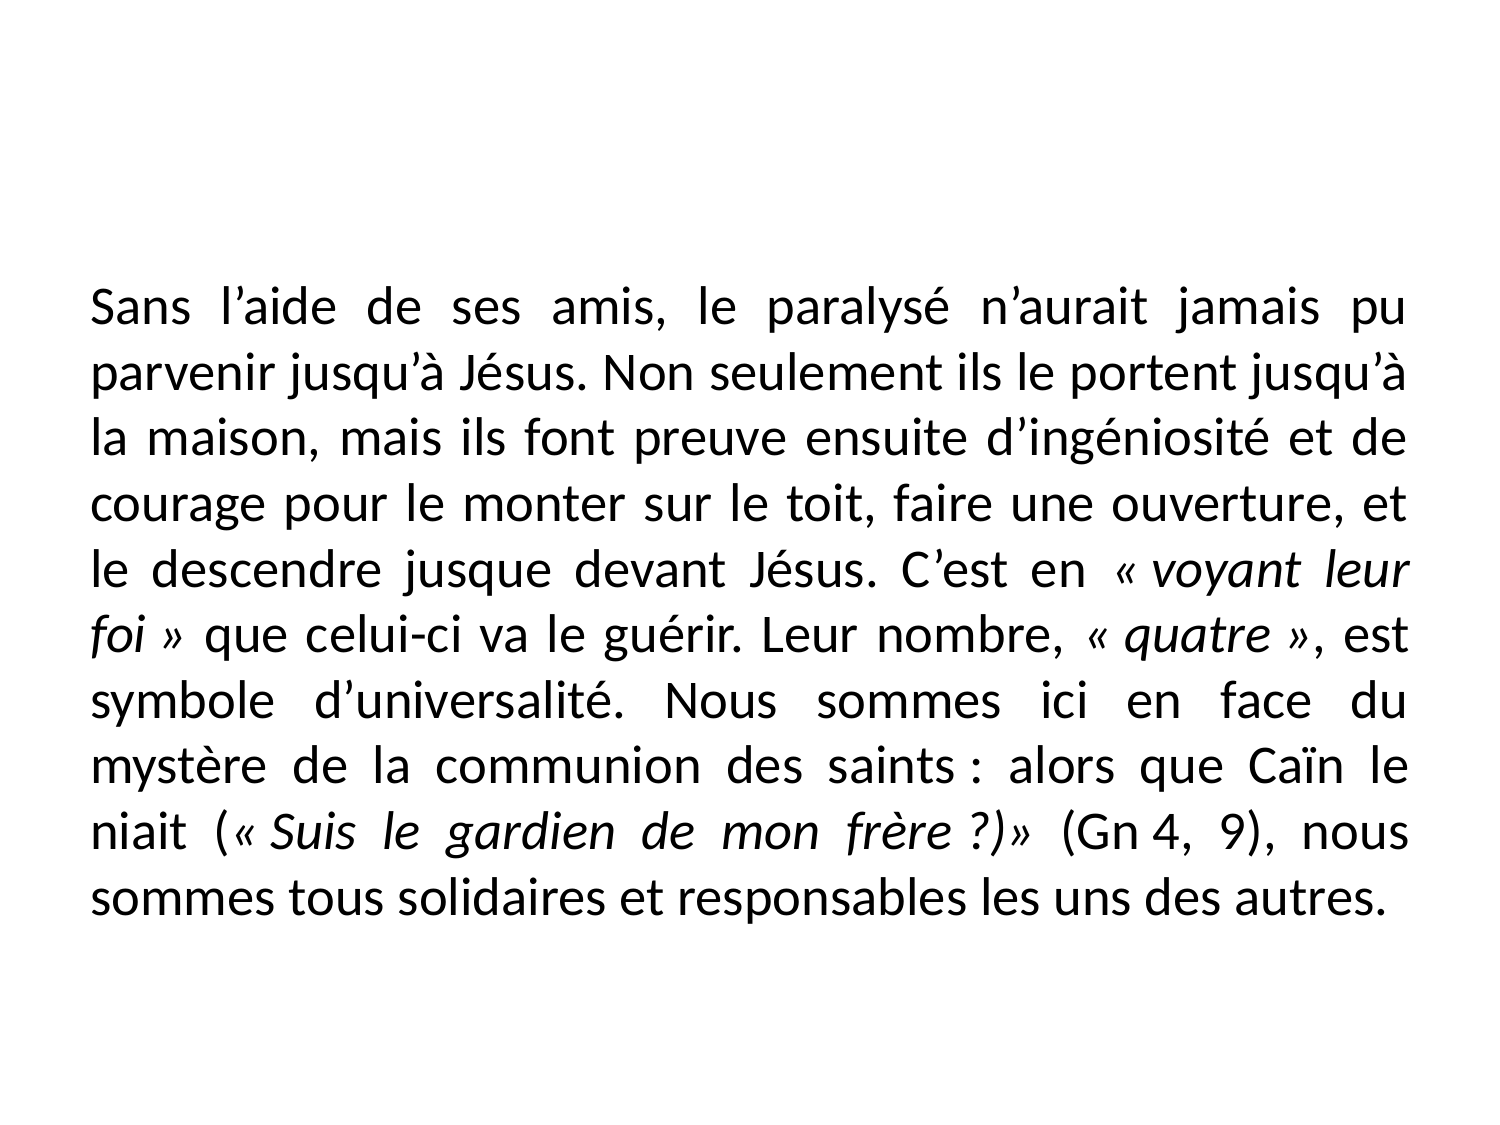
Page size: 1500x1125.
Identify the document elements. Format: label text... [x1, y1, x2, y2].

list Sans l’aide de ses amis, le paralysé n’aurait jamais pu parvenir jusqu’à Jésus. Non seulement ils le portent jusqu’à la maison, mais ils font preuve ensuite d’ingéniosité et de courage pour le monter sur le toit, faire une ouverture, et le descendre jusque devant Jésus. C’est en « voyant leur foi » que celui-ci va le guérir. Leur nombre, « quatre », est symbole d’universalité. Nous sommes ici en face du mystère de la communion des saints : alors que Caïn le niait (« Suis le gardien de mon frère ?)» (Gn 4, 9), nous sommes tous solidaires et responsables les uns des autres. [75, 262, 1425, 1005]
